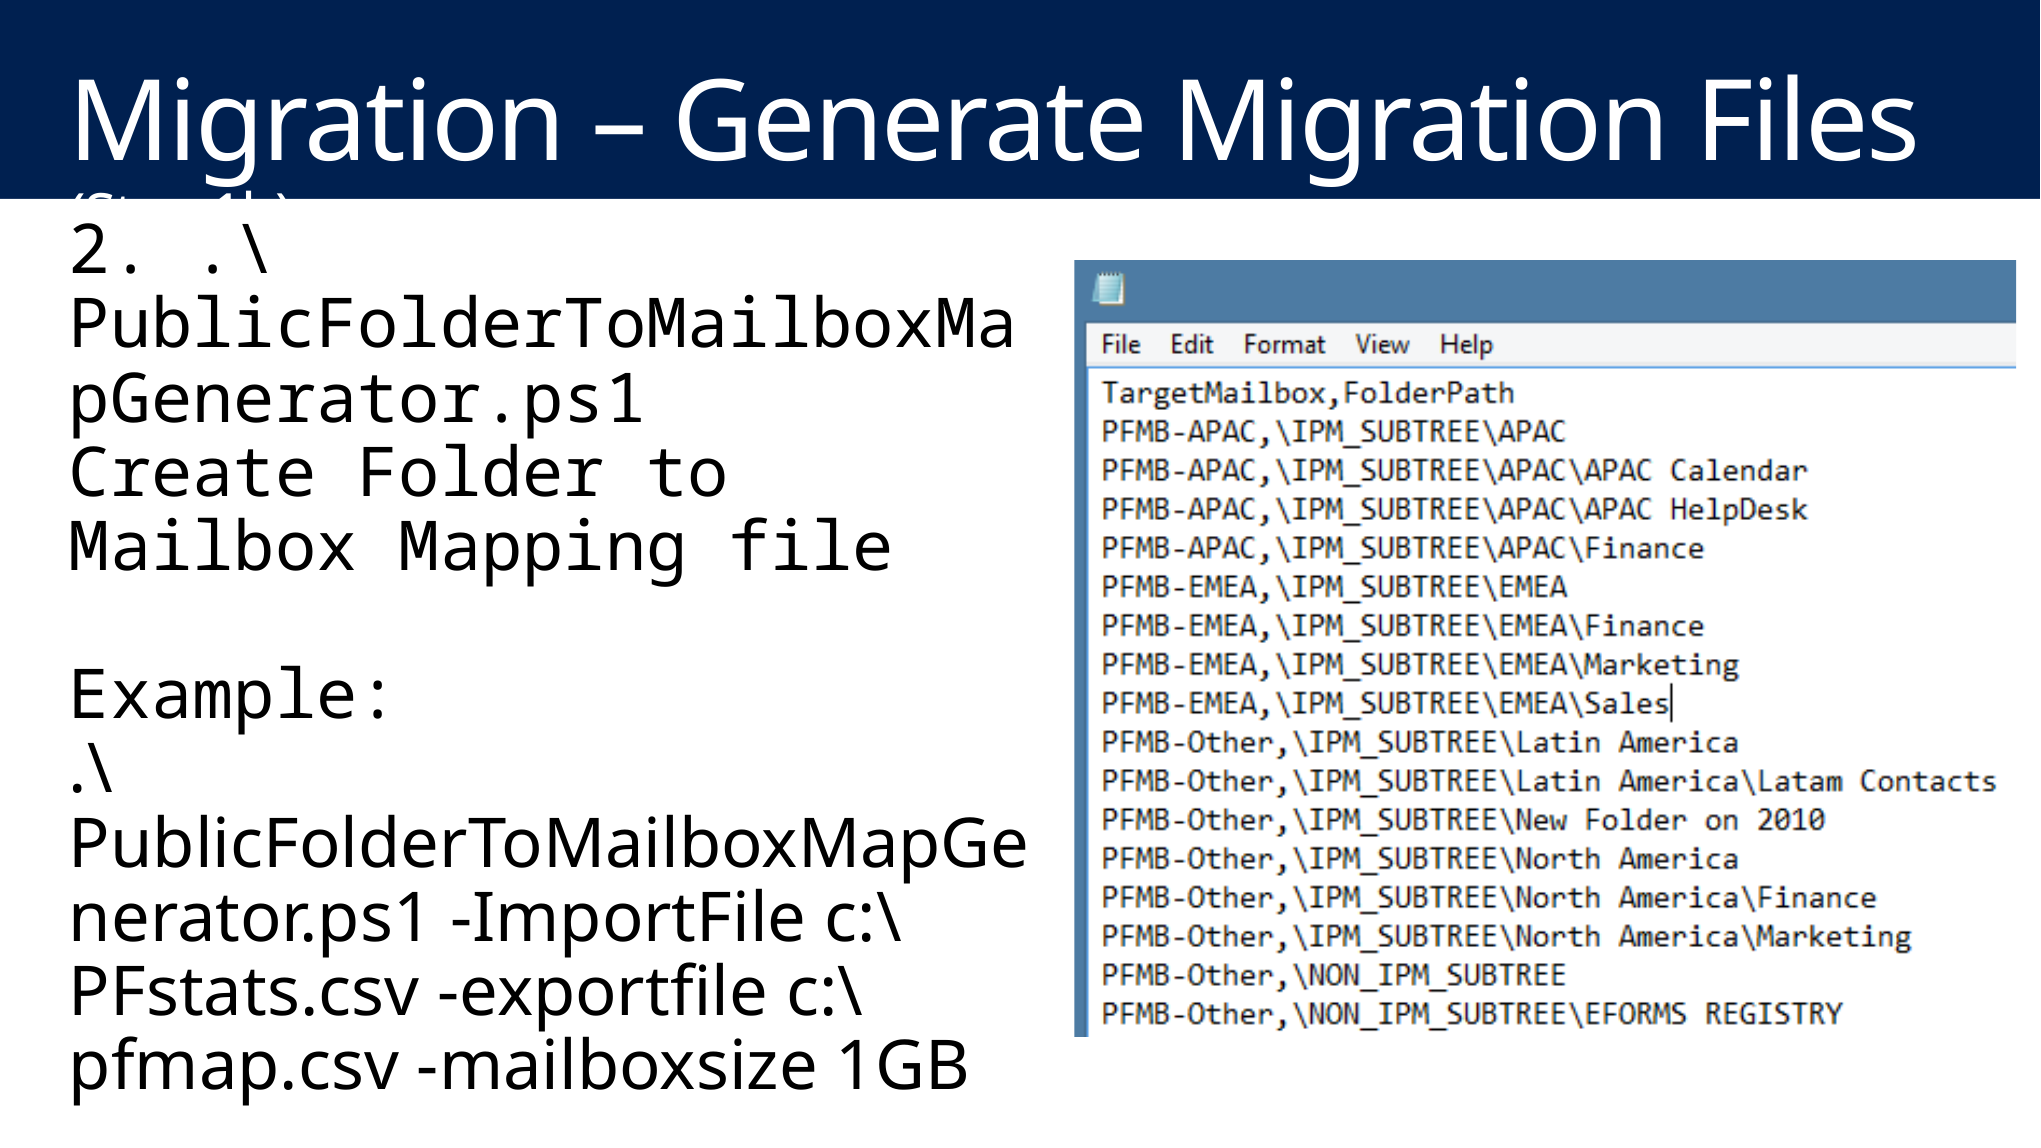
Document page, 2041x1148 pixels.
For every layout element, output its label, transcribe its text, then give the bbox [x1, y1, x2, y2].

list 2. .\PublicFolderToMailboxMapGenerator.ps1 Create Folder to Mailbox Mapping file Example: .\PublicFolderToMailboxMapGenerator.ps1 -ImportFile c:\PFstats.csv -exportfile c:\pfmap.csv -mailboxsize 1GB Note: Output on the right was manually edited [45, 199, 1083, 1148]
title Migration – Generate Migration Files (Step 1b) [45, 48, 1996, 199]
picture [1073, 259, 2017, 1037]
